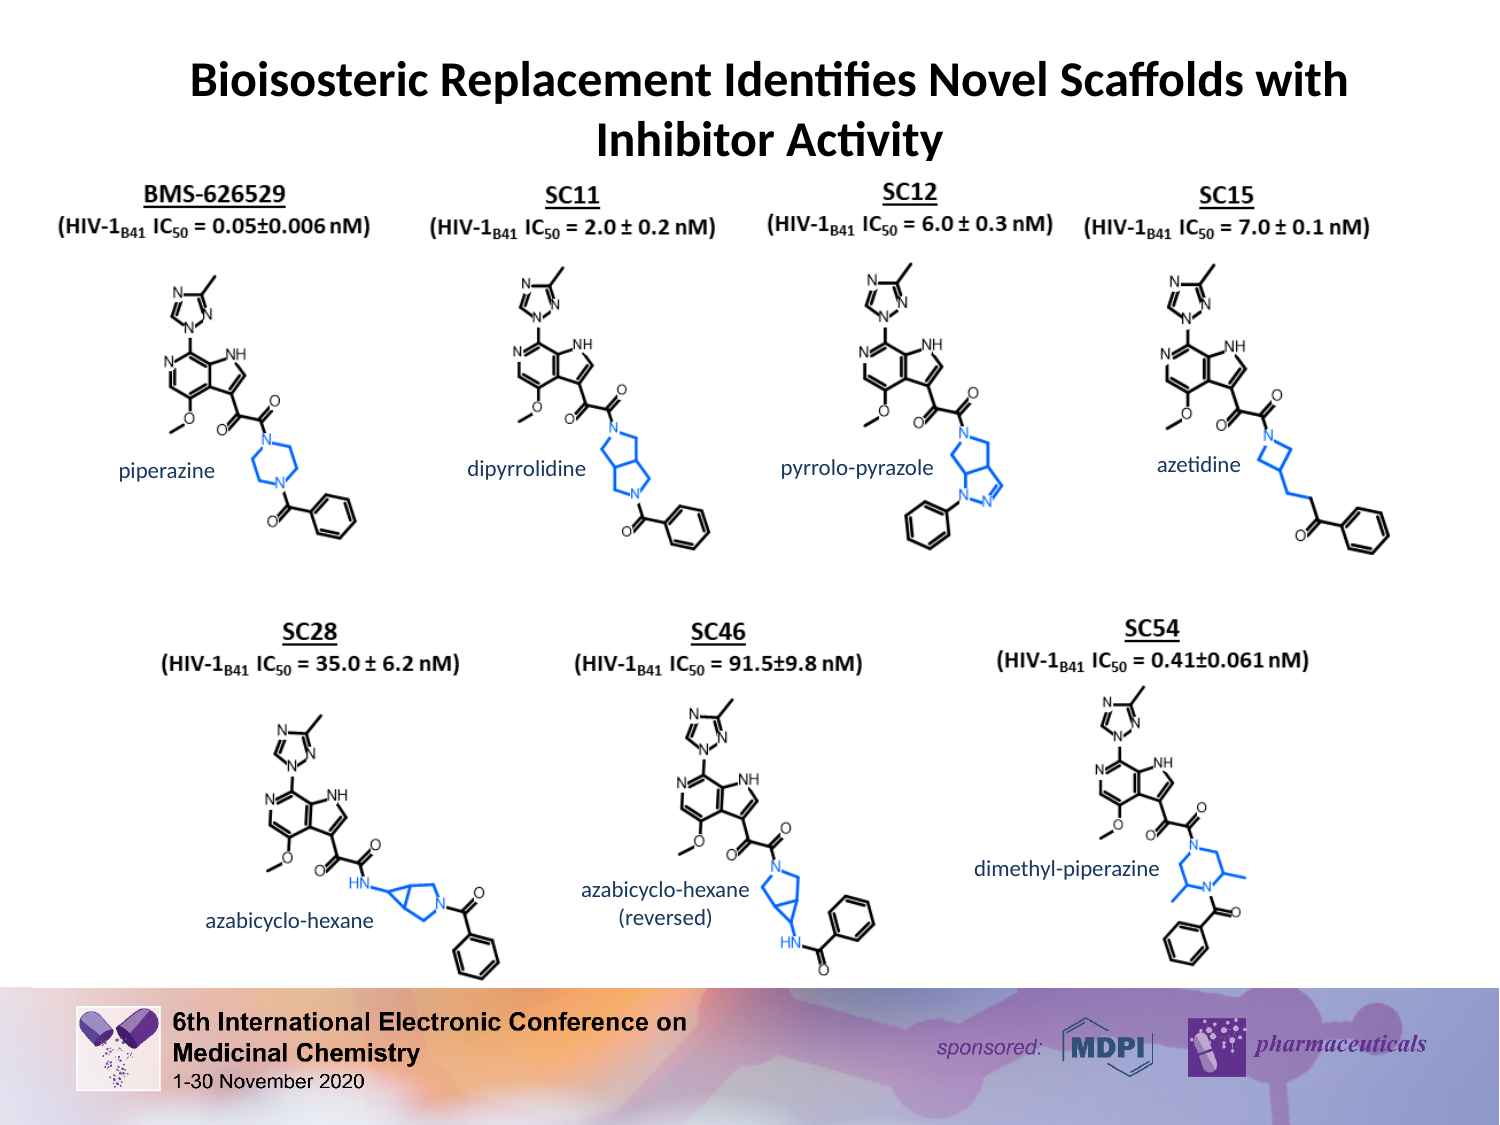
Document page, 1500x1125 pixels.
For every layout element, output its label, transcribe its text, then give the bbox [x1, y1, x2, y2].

picture [0, 161, 1500, 1125]
text_box Bioisosteric Replacement Identifies Novel Scaffolds with Inhibitor Activity [101, 38, 1439, 160]
